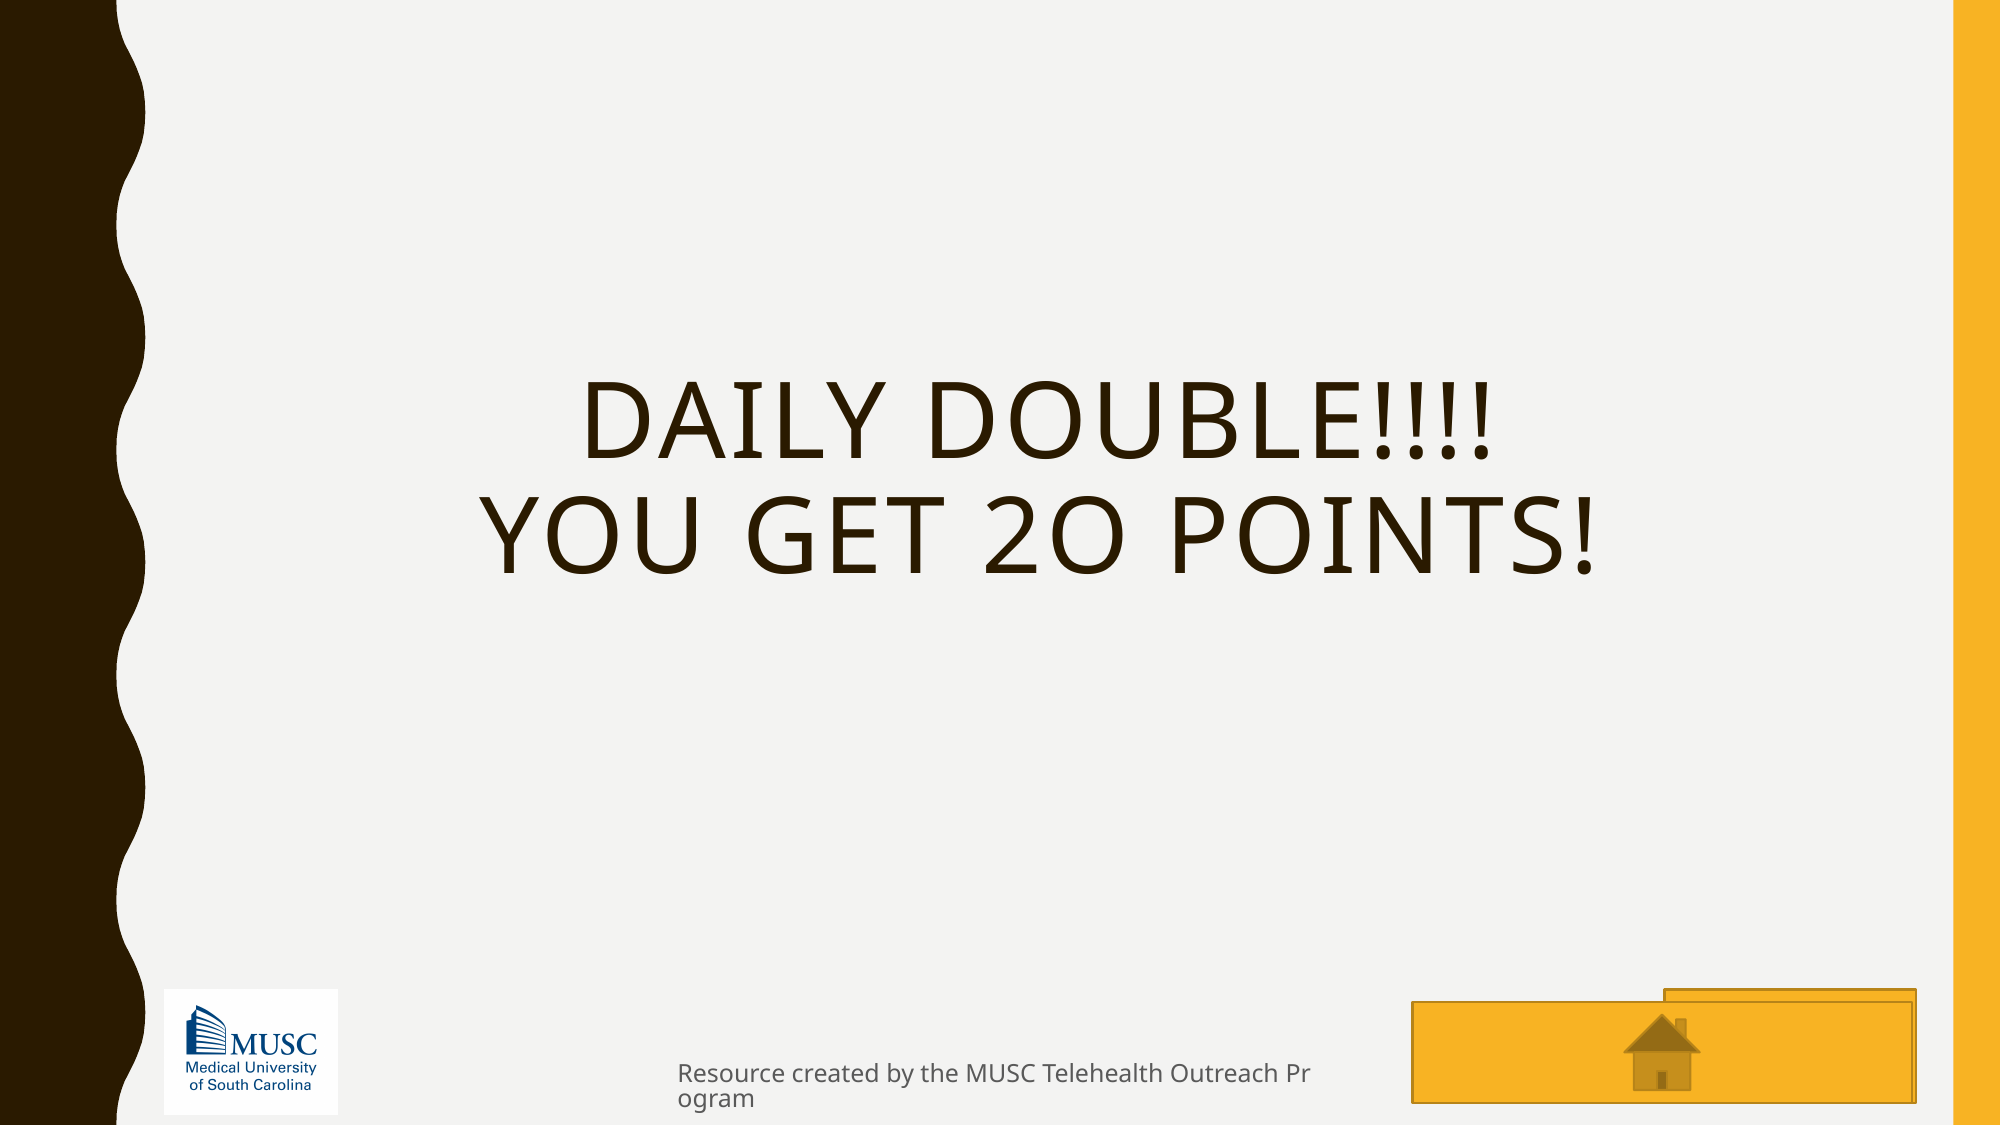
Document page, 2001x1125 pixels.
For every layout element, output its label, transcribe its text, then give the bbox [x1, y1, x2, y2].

title Daily double!!!! You get 2o points! [205, 359, 1875, 604]
footer Resource created by the MUSC Telehealth Outreach Program [662, 1045, 1338, 1103]
picture [164, 989, 338, 1115]
